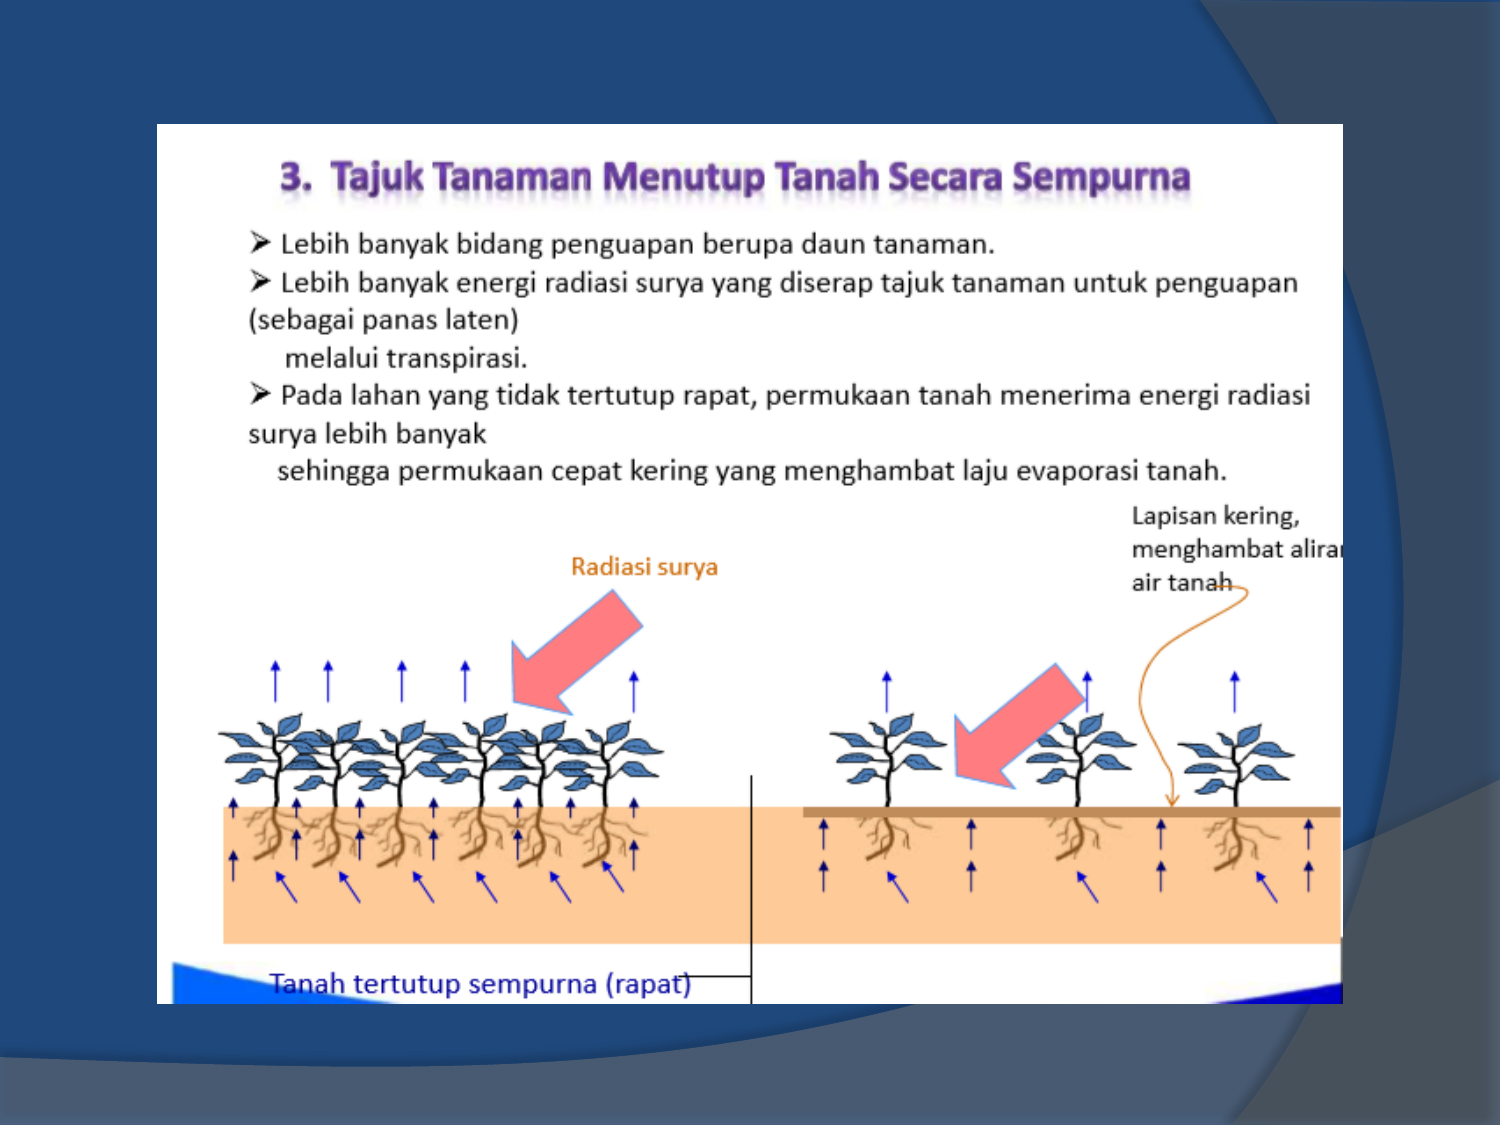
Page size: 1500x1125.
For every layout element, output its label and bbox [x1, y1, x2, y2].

picture [157, 124, 1343, 1005]
